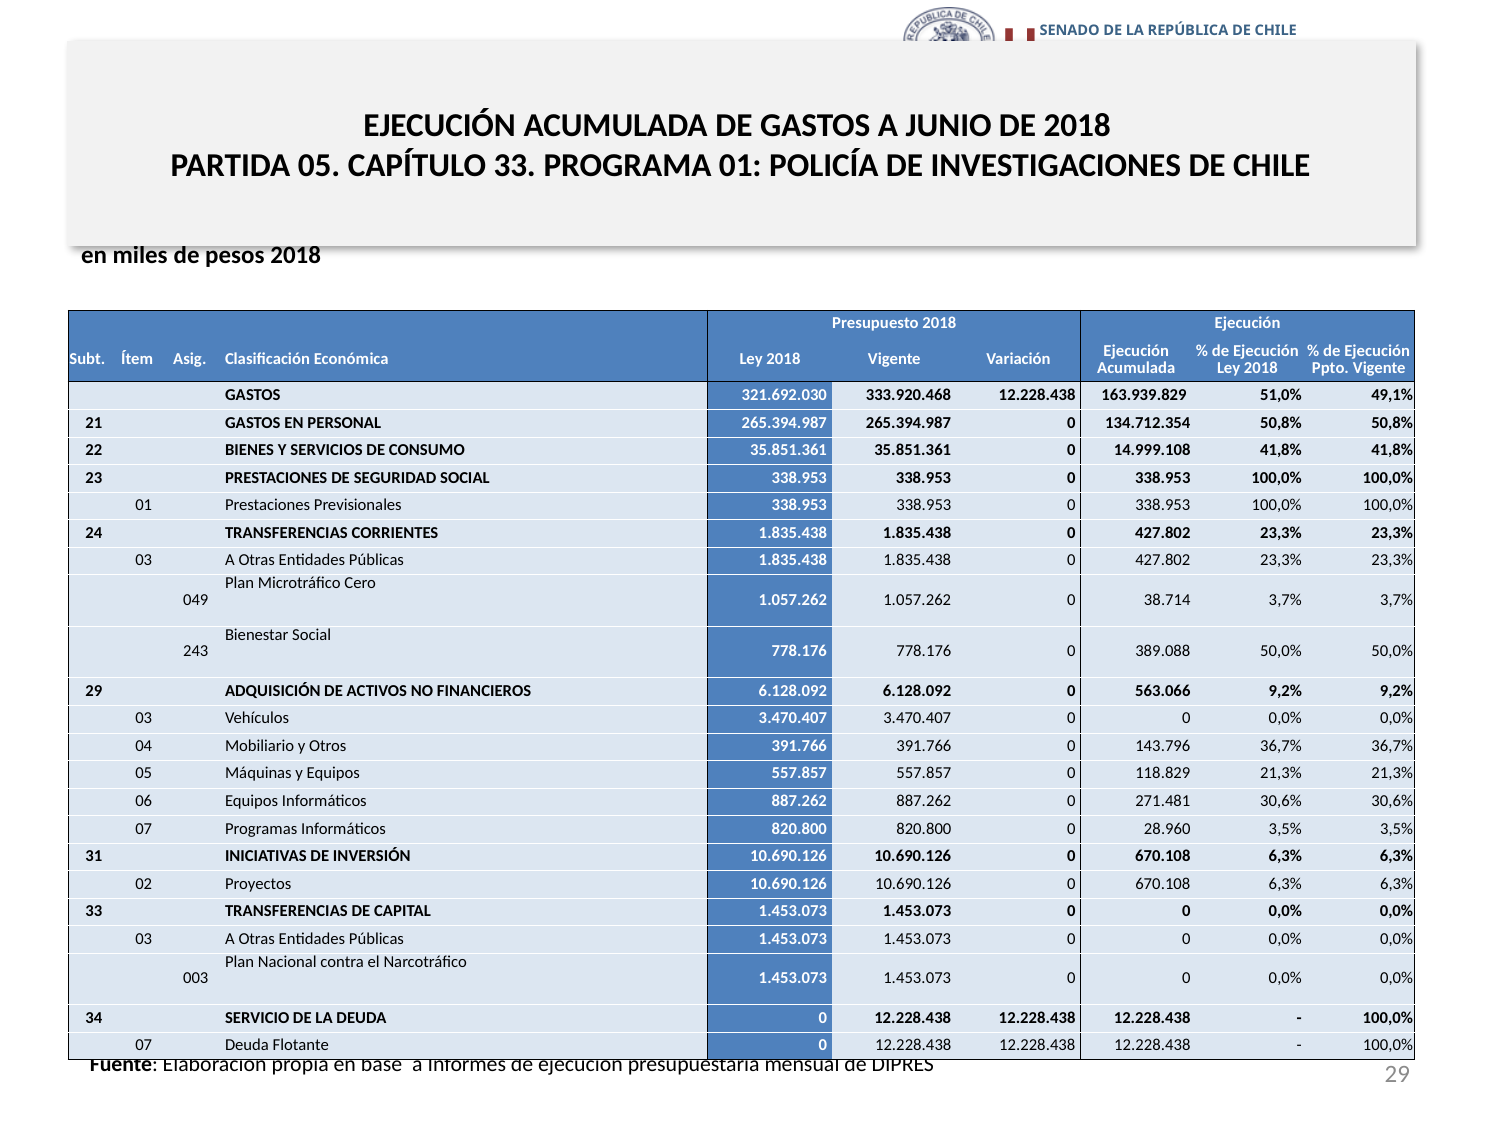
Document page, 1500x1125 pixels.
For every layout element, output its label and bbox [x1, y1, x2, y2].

table_cell [708, 734, 1080, 760]
table_cell [1081, 1005, 1414, 1032]
table_cell [1081, 1033, 1414, 1059]
table_cell [708, 382, 1080, 409]
table_cell [1081, 548, 1414, 574]
table_cell [69, 338, 707, 381]
slide_number [1074, 1042, 1425, 1103]
table_cell [69, 706, 707, 733]
table_cell [69, 871, 707, 898]
table_cell [69, 1033, 707, 1059]
table_cell [708, 816, 1080, 843]
table_cell [69, 438, 707, 464]
table_cell [69, 382, 707, 409]
table_cell [69, 789, 707, 815]
table_cell [1081, 493, 1414, 519]
table_cell [69, 761, 707, 788]
table_cell [708, 338, 1080, 381]
table_cell [708, 627, 1080, 677]
table_cell [69, 410, 707, 437]
table_cell [1081, 734, 1414, 760]
table_cell [1081, 899, 1414, 925]
table_cell [1081, 871, 1414, 898]
table_cell [1081, 761, 1414, 788]
table_cell [69, 493, 707, 519]
table_cell [1081, 338, 1414, 381]
table_cell [708, 761, 1080, 788]
table_cell [1081, 520, 1414, 547]
table_cell [69, 548, 707, 574]
table_cell [1081, 438, 1414, 464]
table_cell [1081, 627, 1414, 677]
table_cell [69, 1005, 707, 1032]
table_cell [1081, 816, 1414, 843]
table_cell [69, 520, 707, 547]
table_cell [708, 493, 1080, 519]
table_cell [708, 926, 1080, 953]
picture [903, 7, 997, 41]
table_cell [1081, 844, 1414, 870]
table_cell [1081, 678, 1414, 705]
table_cell [1081, 575, 1414, 626]
table_cell [708, 520, 1080, 547]
table_cell [708, 1005, 1080, 1032]
table_cell [69, 816, 707, 843]
table_cell [708, 789, 1080, 815]
text_box [66, 231, 1417, 307]
table_cell [1081, 954, 1414, 1004]
table_cell [1081, 410, 1414, 437]
table_cell [708, 438, 1080, 464]
table_cell [69, 575, 707, 626]
table_cell [708, 575, 1080, 626]
title [67, 41, 1415, 246]
table_cell [1081, 382, 1414, 409]
table_cell [708, 844, 1080, 870]
table_cell [708, 548, 1080, 574]
table_cell [69, 926, 707, 953]
table_cell [69, 627, 707, 677]
table_header [69, 311, 707, 338]
table_cell [1081, 465, 1414, 492]
table_header [708, 311, 1080, 338]
table_cell [708, 899, 1080, 925]
table_cell [708, 1033, 1080, 1059]
table_cell [69, 465, 707, 492]
table_cell [1081, 706, 1414, 733]
table_cell [69, 678, 707, 705]
table_cell [708, 678, 1080, 705]
table_cell [708, 465, 1080, 492]
table_cell [69, 734, 707, 760]
table_cell [708, 954, 1080, 1004]
table_cell [1081, 789, 1414, 815]
table_cell [69, 899, 707, 925]
table_cell [1081, 926, 1414, 953]
table_cell [69, 954, 707, 1004]
table_cell [69, 844, 707, 870]
table_cell [708, 410, 1080, 437]
table_cell [708, 706, 1080, 733]
table_header [1081, 311, 1414, 338]
table_cell [708, 871, 1080, 898]
